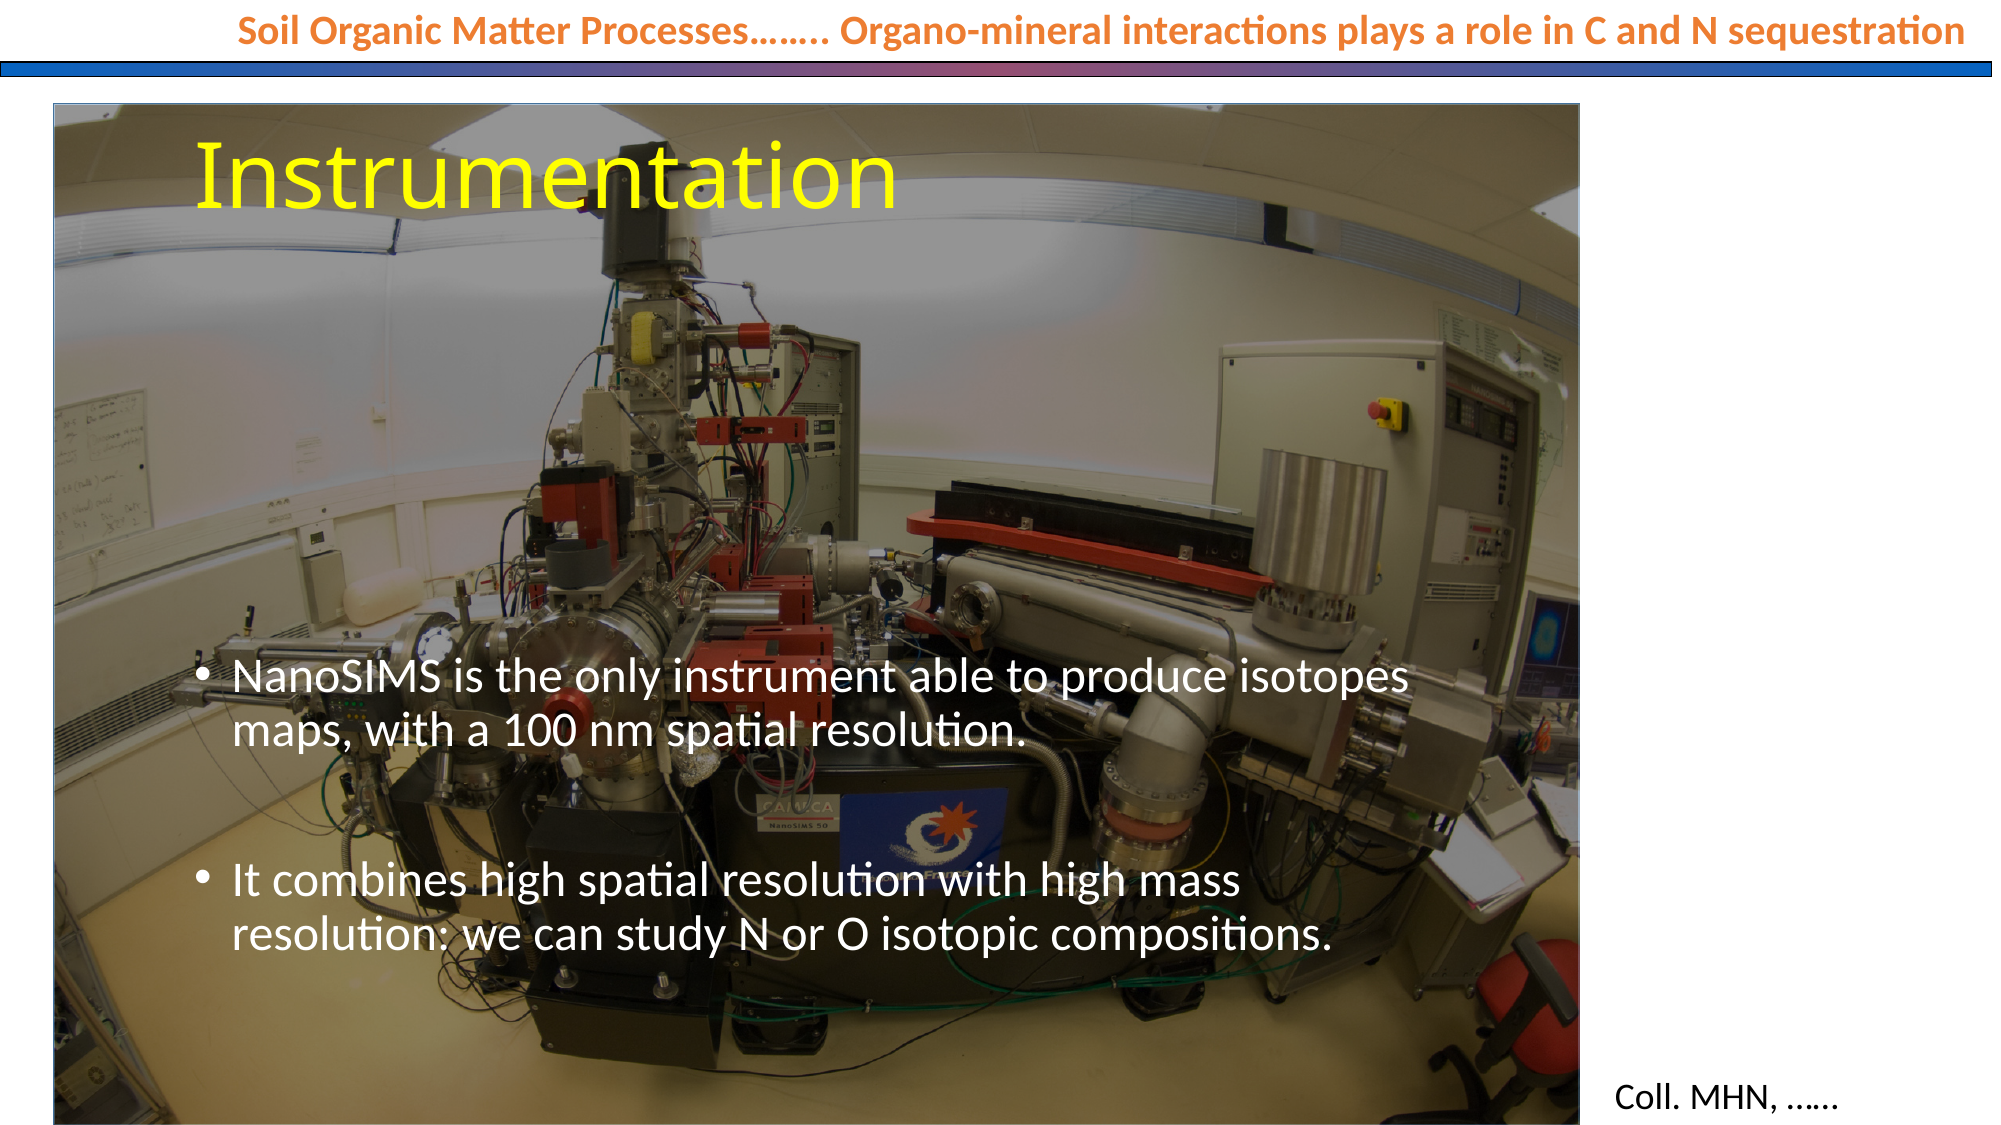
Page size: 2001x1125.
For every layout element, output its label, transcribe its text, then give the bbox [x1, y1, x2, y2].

text_box [0, 62, 1992, 77]
text_box Soil Organic Matter Processes…….. Organo-mineral interactions plays a role in C and N sequestration [102, 0, 1992, 61]
text_box Coll. MHN, …… [1600, 1064, 1854, 1125]
picture [54, 104, 1580, 1125]
